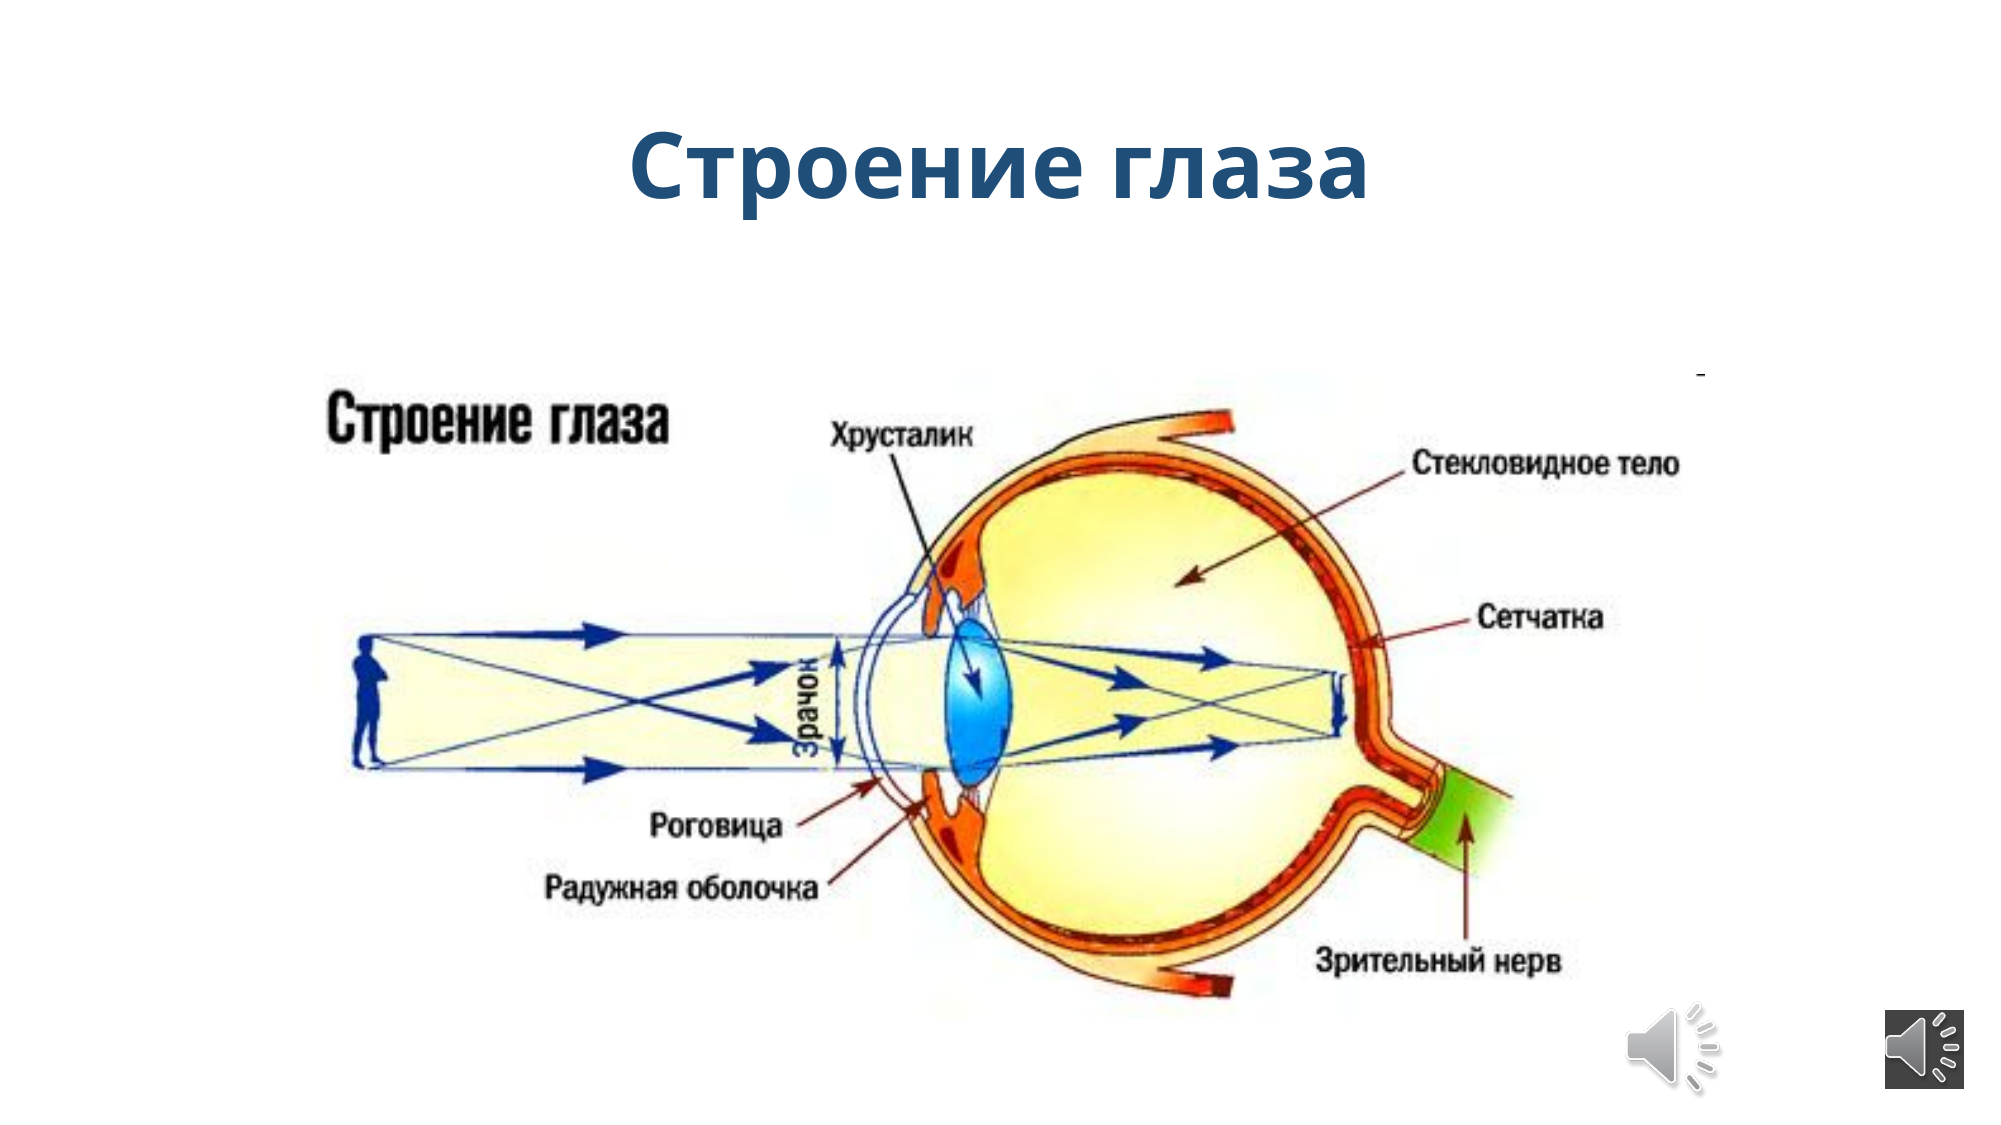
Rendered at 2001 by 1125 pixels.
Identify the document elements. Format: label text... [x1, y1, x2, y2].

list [312, 374, 1705, 1018]
picture [1884, 1009, 1965, 1090]
picture [1624, 999, 1725, 1100]
title Строение глаза [137, 59, 1863, 278]
